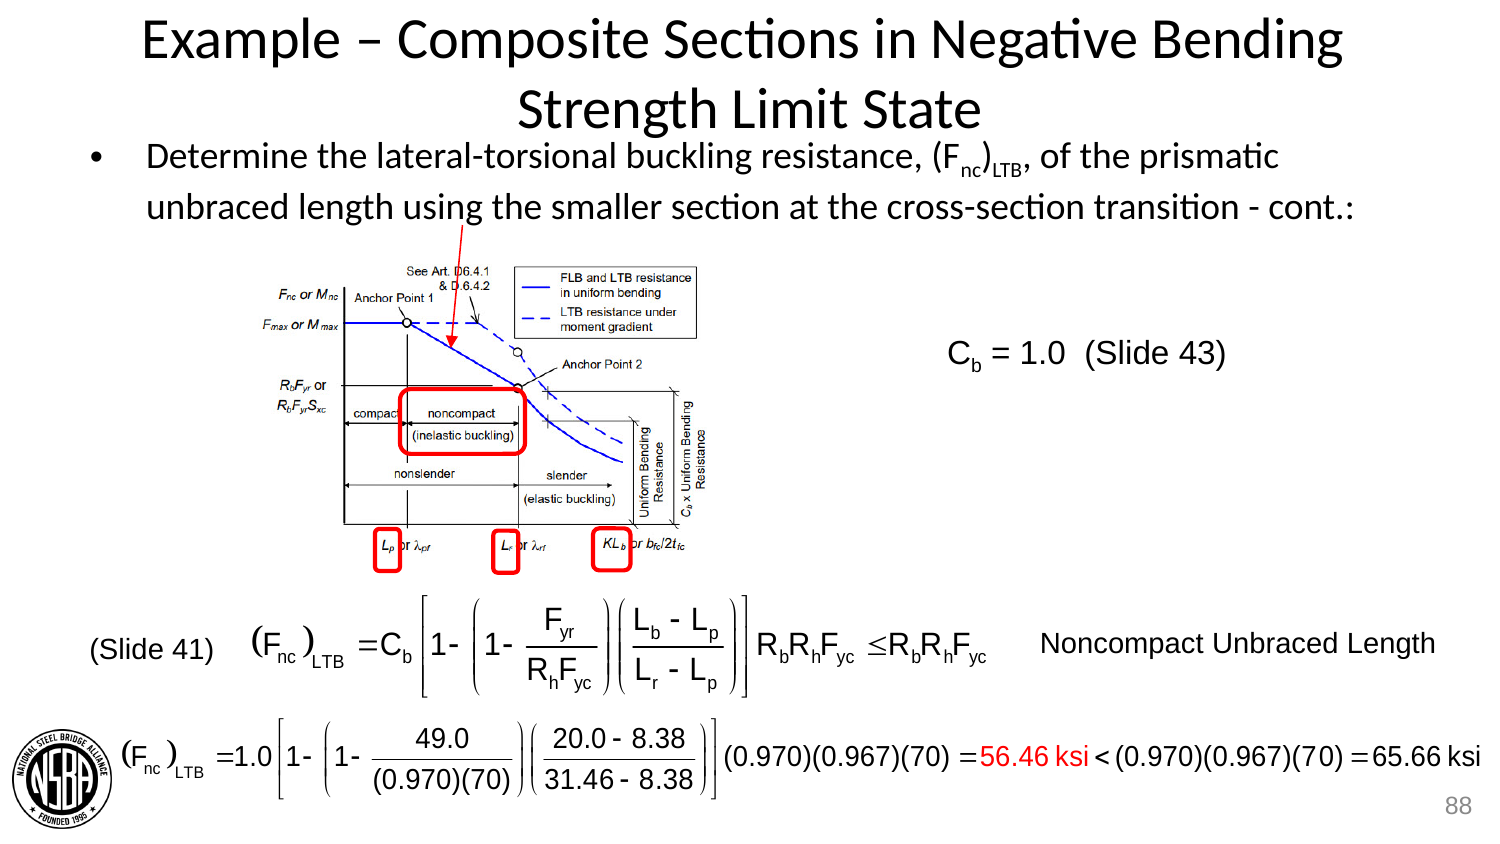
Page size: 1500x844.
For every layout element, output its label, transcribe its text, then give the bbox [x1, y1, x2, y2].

text_box (Slide 41) [74, 622, 242, 673]
list Determine the lateral-torsional buckling resistance, (Fnc)LTB, of the prismatic unbraced length using the smaller section at the cross-section transition - cont.: [75, 123, 1425, 681]
text_box Noncompact Unbraced Length [1024, 616, 1500, 667]
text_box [117, 713, 1485, 806]
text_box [247, 590, 993, 704]
slide_number 88 [1137, 811, 1488, 828]
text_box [450, 224, 463, 349]
picture [251, 244, 751, 573]
title Example – Composite Sections in Negative Bending Strength Limit State [12, 0, 1488, 134]
picture [12, 729, 112, 829]
text_box Cb = 1.0 (Slide 43) [932, 323, 1500, 384]
